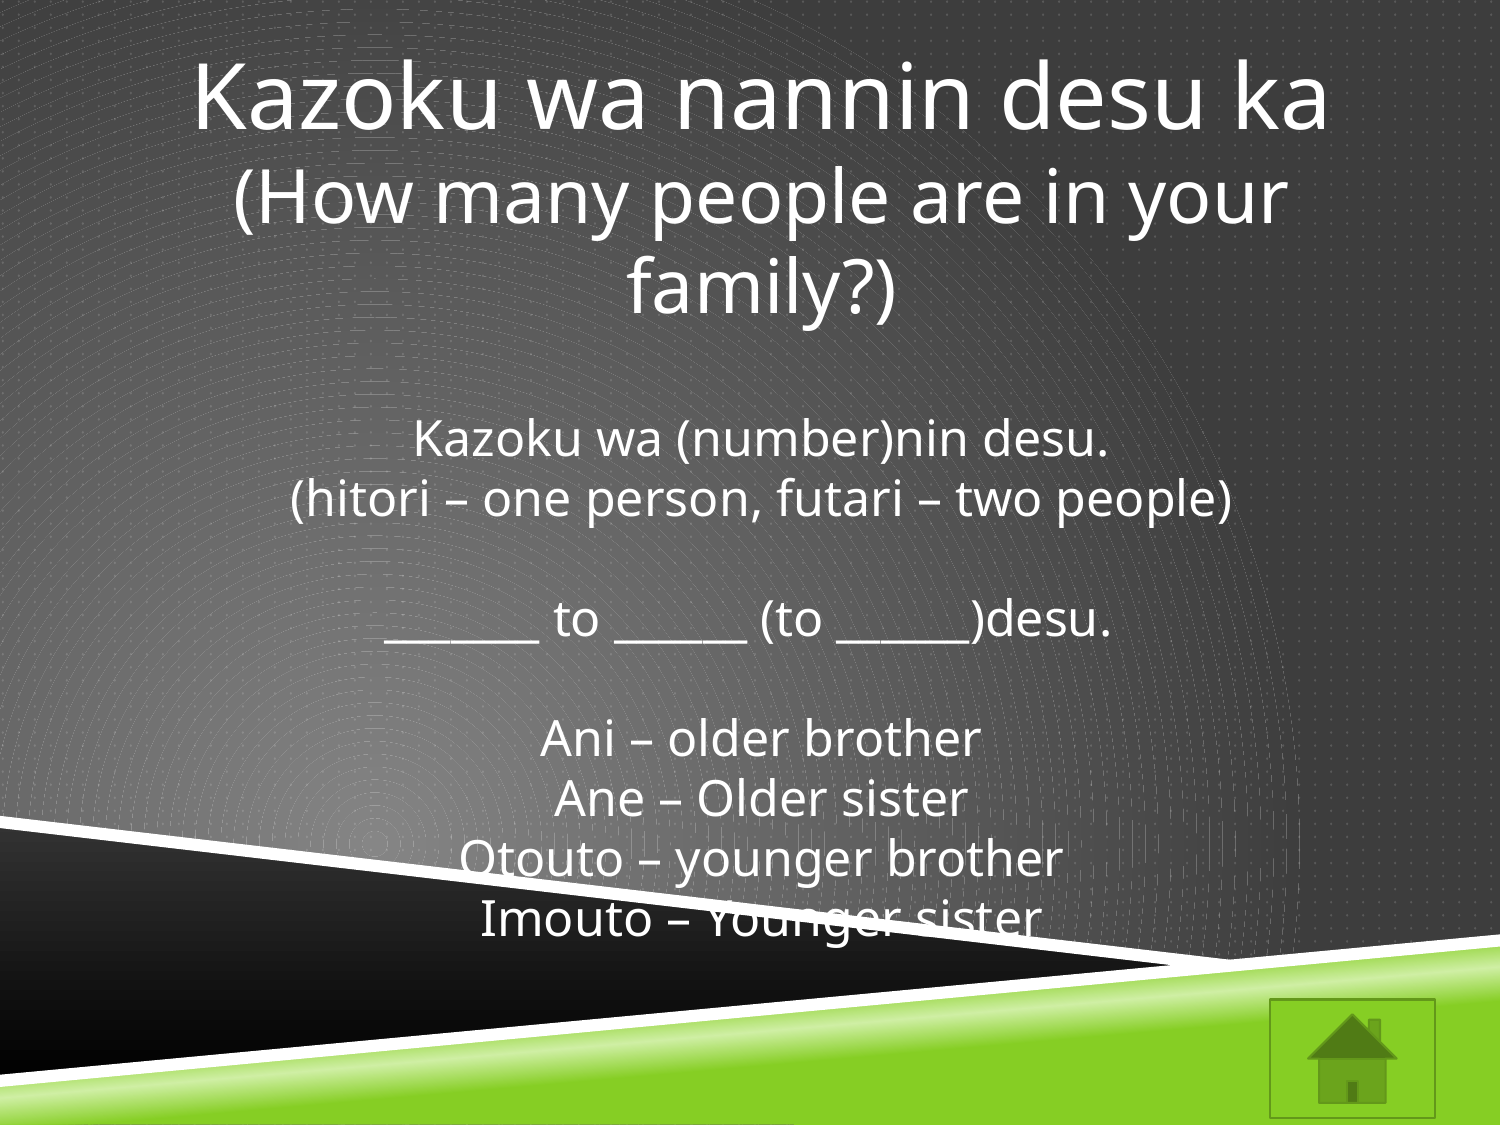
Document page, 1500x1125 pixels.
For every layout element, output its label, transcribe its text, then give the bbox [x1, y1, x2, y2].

text_box Kazoku wa nannin desu ka (How many people are in your family?) [88, 30, 1436, 336]
text_box Kazoku wa (number)nin desu. (hitori – one person, futari – two people) _______ to ______ (to ______)desu. Ani – older brother Ane – Older sister Otouto – younger brother Imouto – Younger sister [129, 338, 1394, 1014]
text_box [1269, 998, 1436, 1119]
